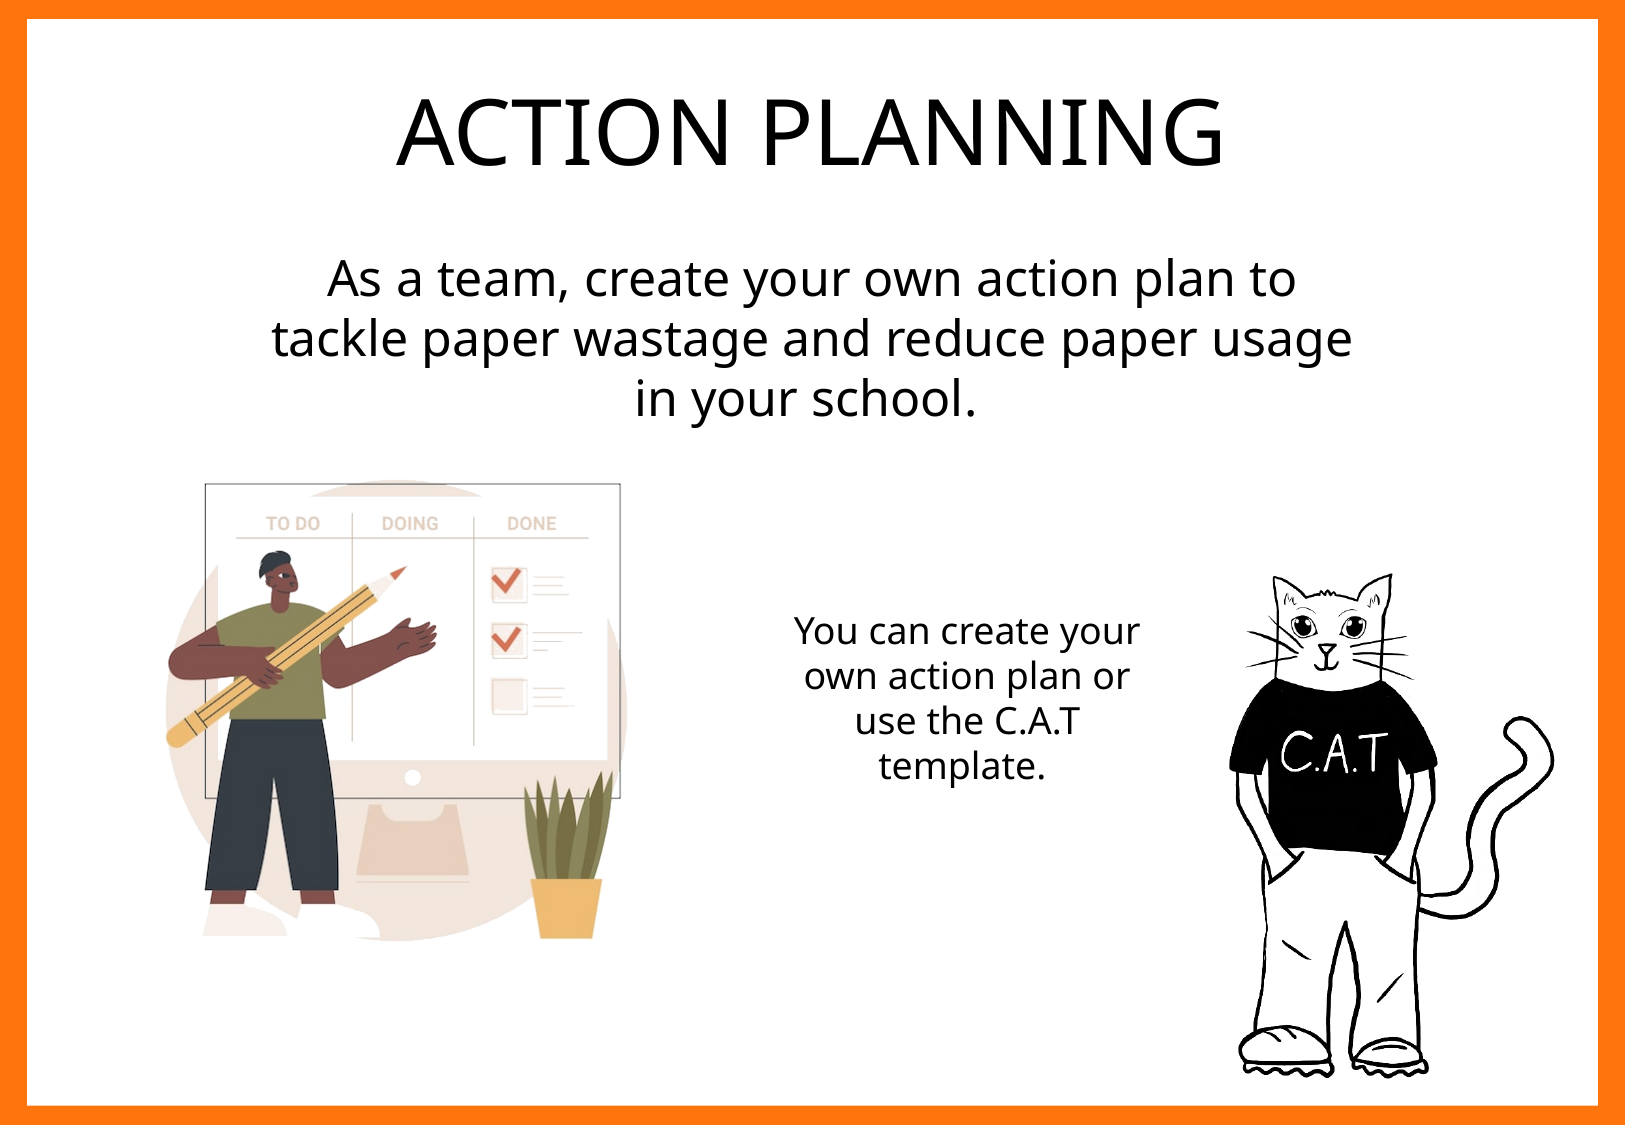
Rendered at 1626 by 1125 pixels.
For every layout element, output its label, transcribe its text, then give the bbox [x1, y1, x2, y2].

text_box You can create your own action plan or use the C.A.T template. [765, 599, 1082, 795]
picture [1082, 457, 1598, 1125]
picture [81, 395, 712, 1026]
text_box [26, 18, 1599, 1107]
text_box ACTION PLANNING [126, 66, 1499, 191]
text_box As a team, create your own action plan to tackle paper wastage and reduce paper usage in your school. [247, 239, 1378, 435]
